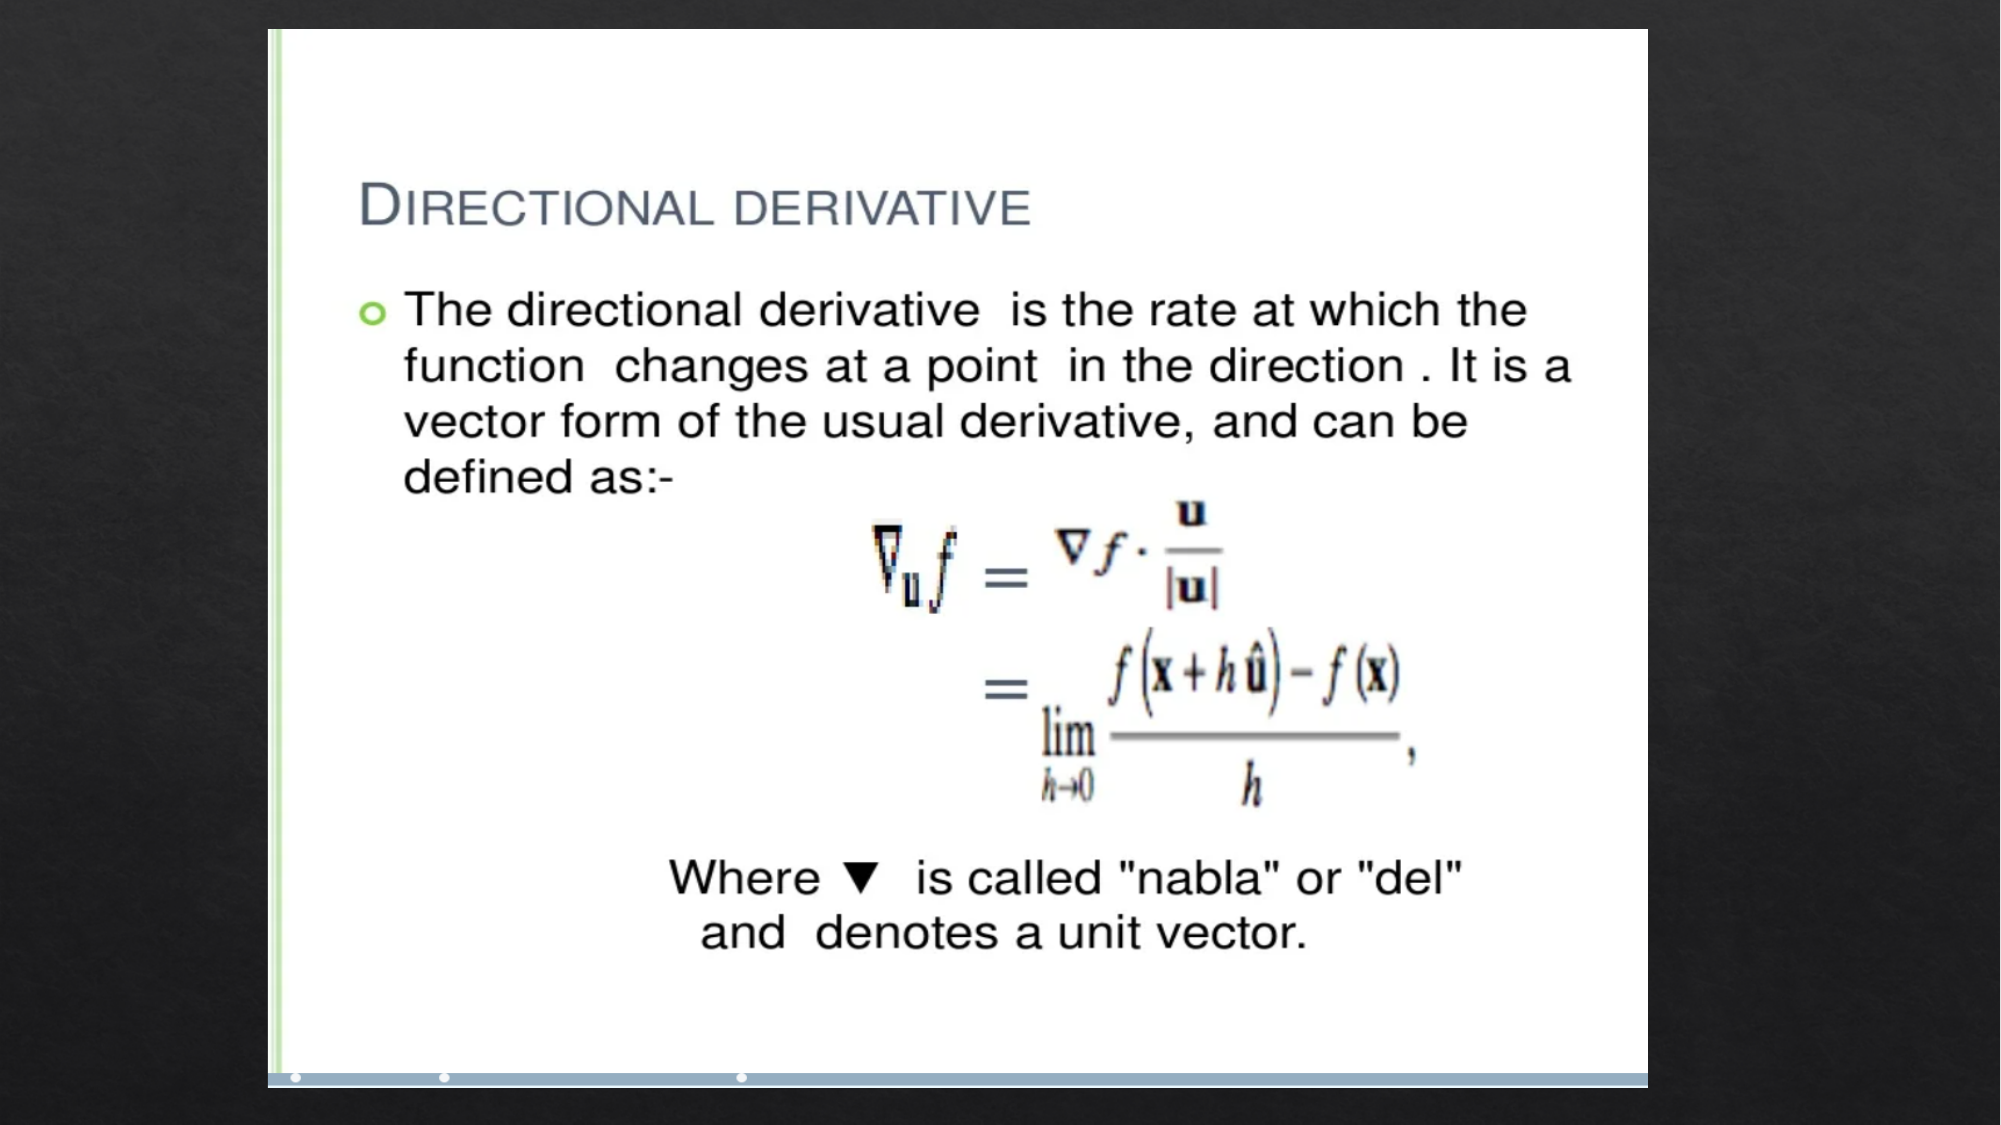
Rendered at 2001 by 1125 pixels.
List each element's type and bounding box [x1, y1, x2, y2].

picture [267, 29, 1649, 1089]
